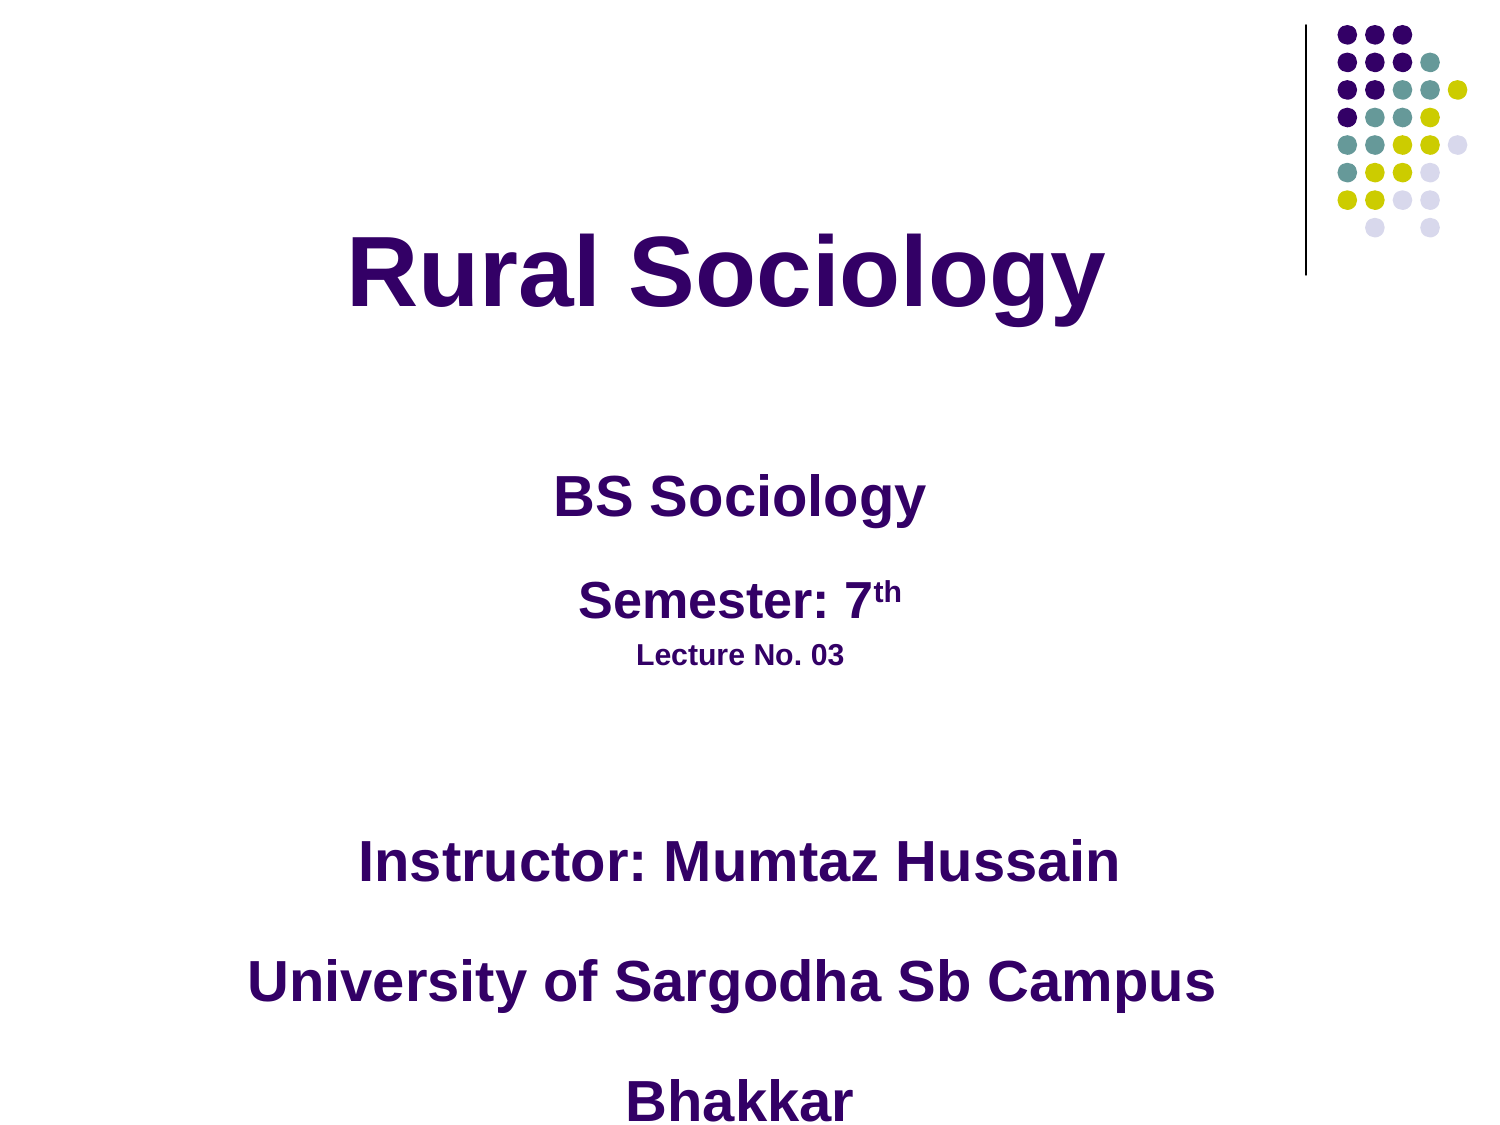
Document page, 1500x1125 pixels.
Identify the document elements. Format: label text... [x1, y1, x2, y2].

title Rural Sociology BS Sociology Semester: 7th Lecture No. 03 Instructor: Mumtaz Hussain University of Sargodha Sb Campus Bhakkar [0, 199, 1481, 1004]
